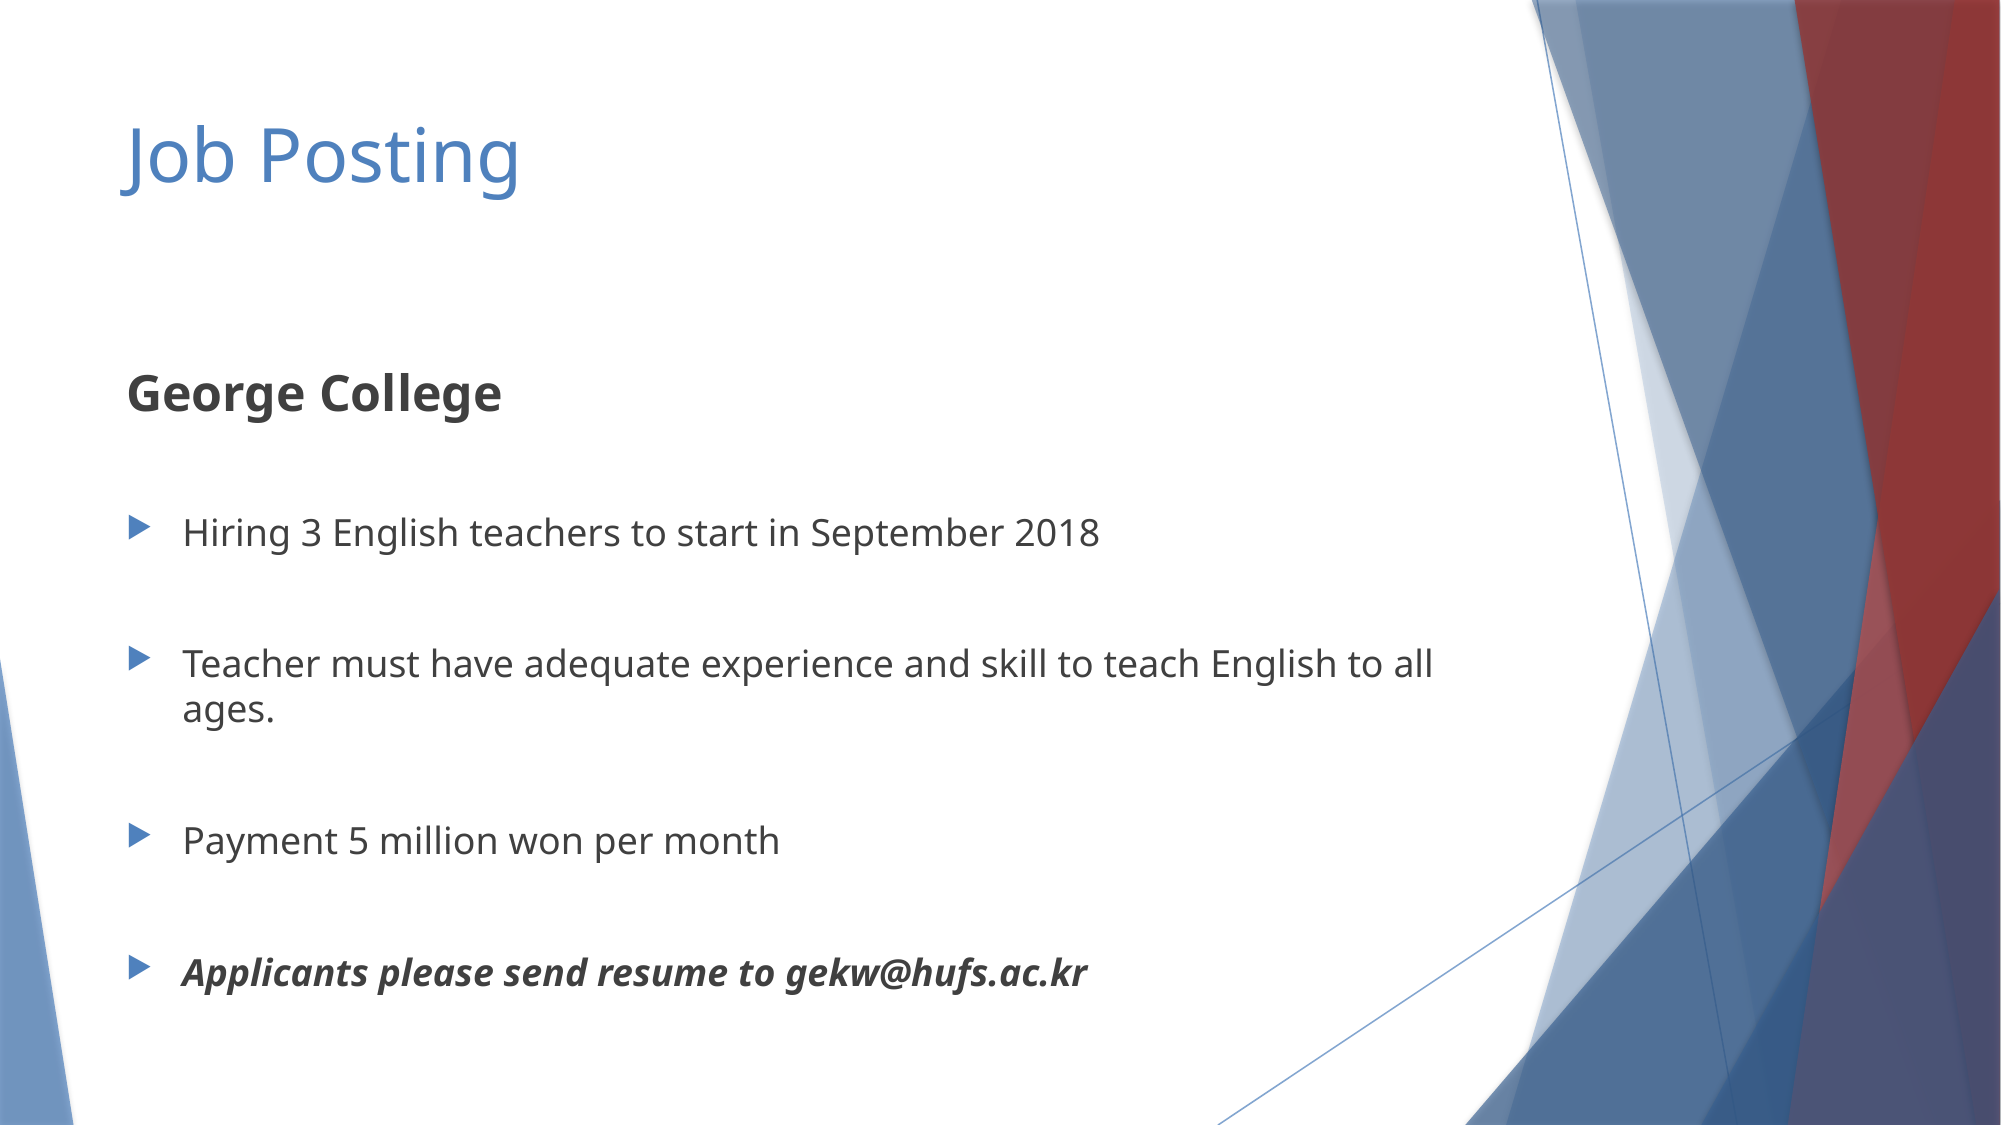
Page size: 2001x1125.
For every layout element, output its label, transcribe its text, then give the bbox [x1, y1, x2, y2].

title Job Posting [111, 99, 1522, 317]
list George College Hiring 3 English teachers to start in September 2018 Teacher must have adequate experience and skill to teach English to all ages. Payment 5 million won per month Applicants please send resume to gekw@hufs.ac.kr [111, 354, 1522, 992]
